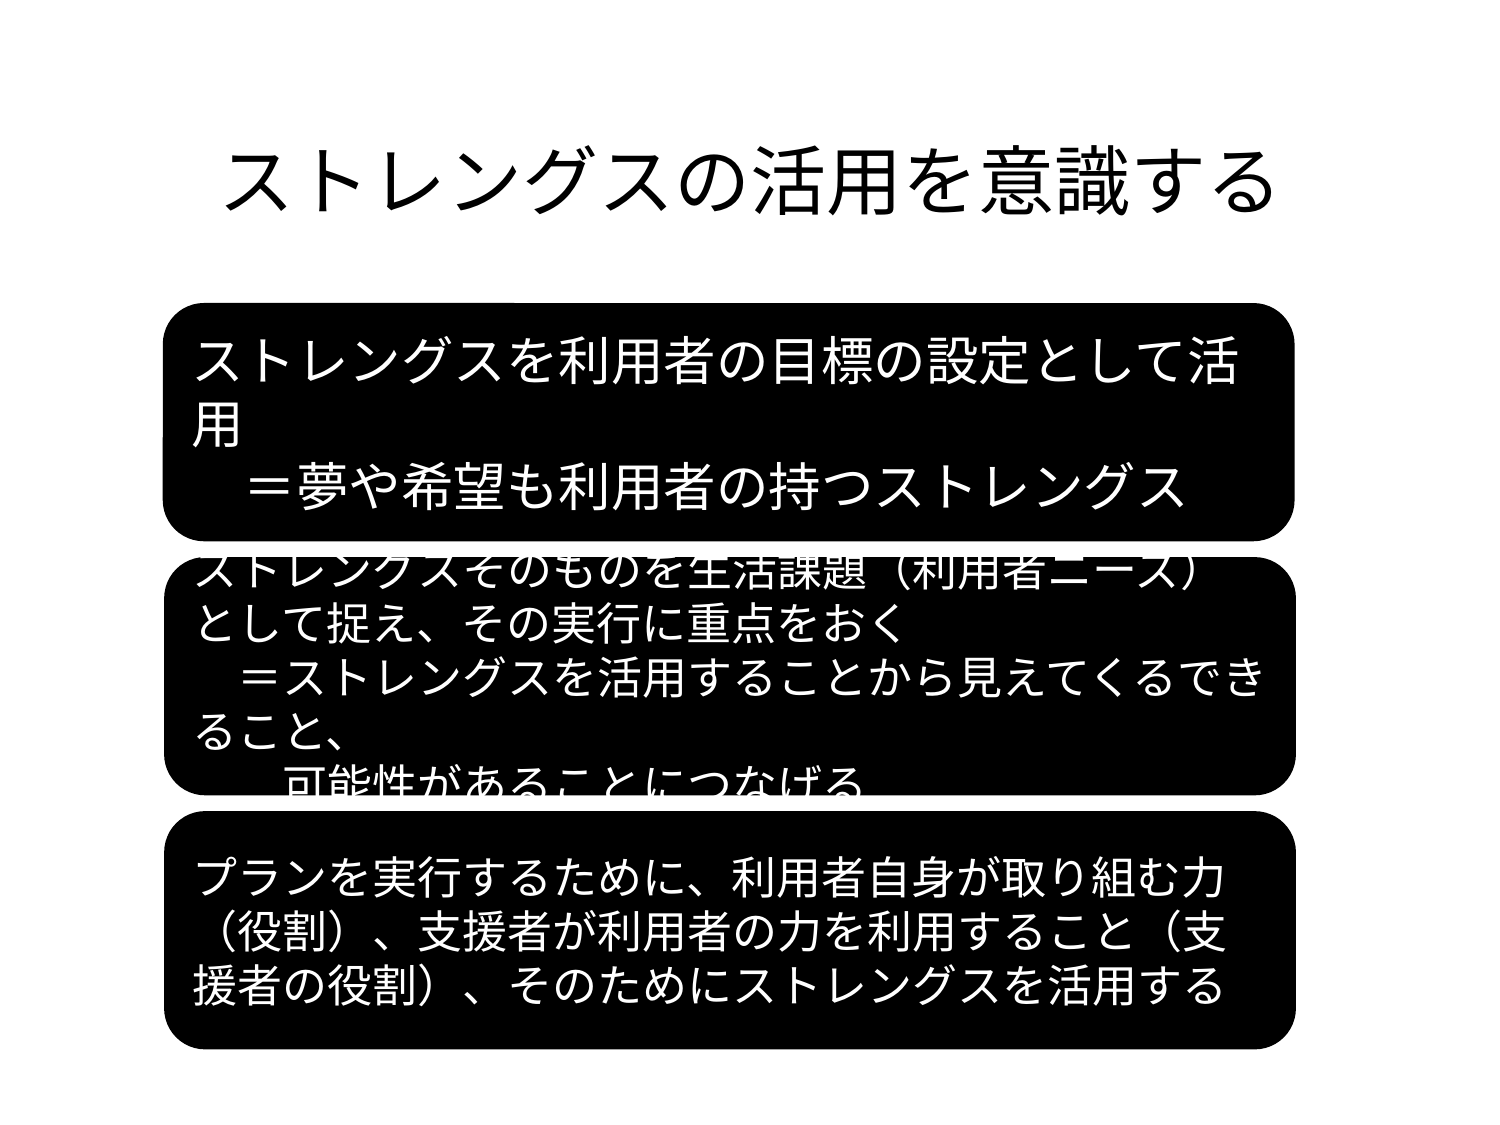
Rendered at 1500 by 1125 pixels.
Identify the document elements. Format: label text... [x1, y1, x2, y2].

text_box プランを実行するために、利用者自身が取り組む力（役割）、支援者が利用者の力を利用すること（支援者の役割）、そのためにストレングスを活用する [164, 811, 1296, 1050]
text_box ストレングスそのものを生活課題（利用者ニーズ）として捉え、その実行に重点をおく ＝ストレングスを活用することから見えてくるできること、 可能性があることにつなげる [164, 557, 1296, 796]
text_box ストレングスを利用者の目標の設定として活用 ＝夢や希望も利用者の持つストレングス [162, 302, 1295, 542]
title ストレングスの活用を意識する [142, 94, 1358, 264]
